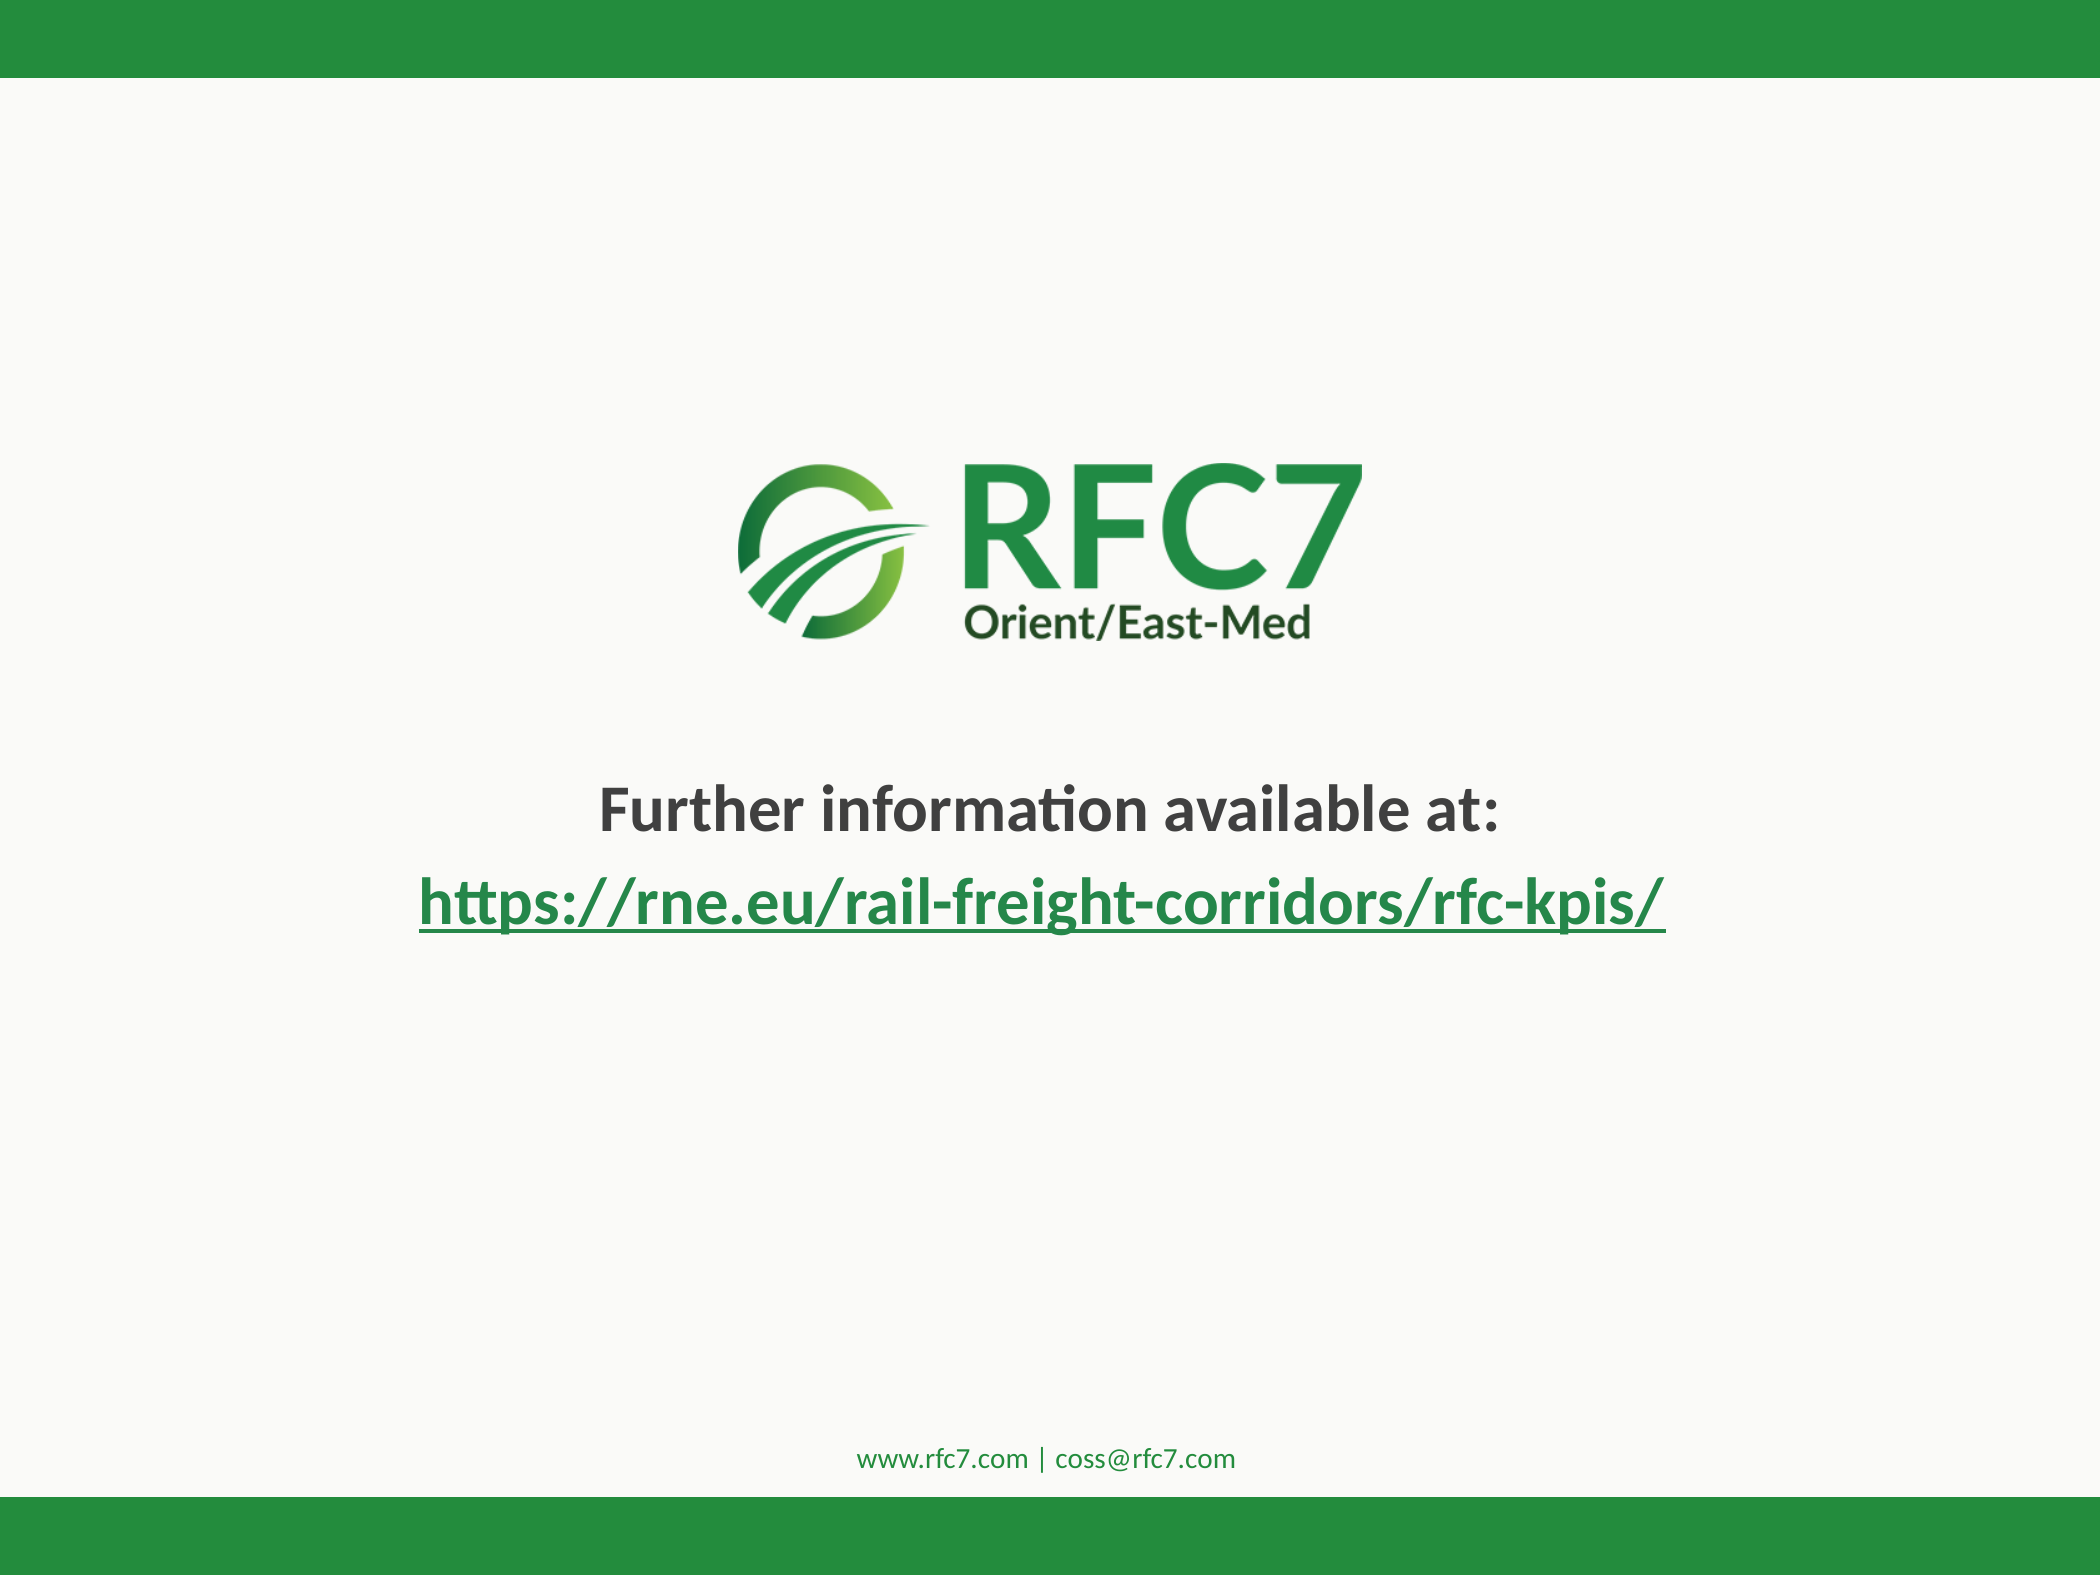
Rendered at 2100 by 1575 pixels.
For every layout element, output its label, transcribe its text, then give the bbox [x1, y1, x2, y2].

picture [738, 463, 1362, 641]
text_box www.rfc7.com | coss@rfc7.com [841, 1432, 1259, 1483]
text_box [0, 1497, 2100, 1575]
text_box [0, 0, 2100, 78]
text_box Further information available at: https://rne.eu/rail-freight-corridors/rfc-kpis/ [326, 757, 1773, 818]
